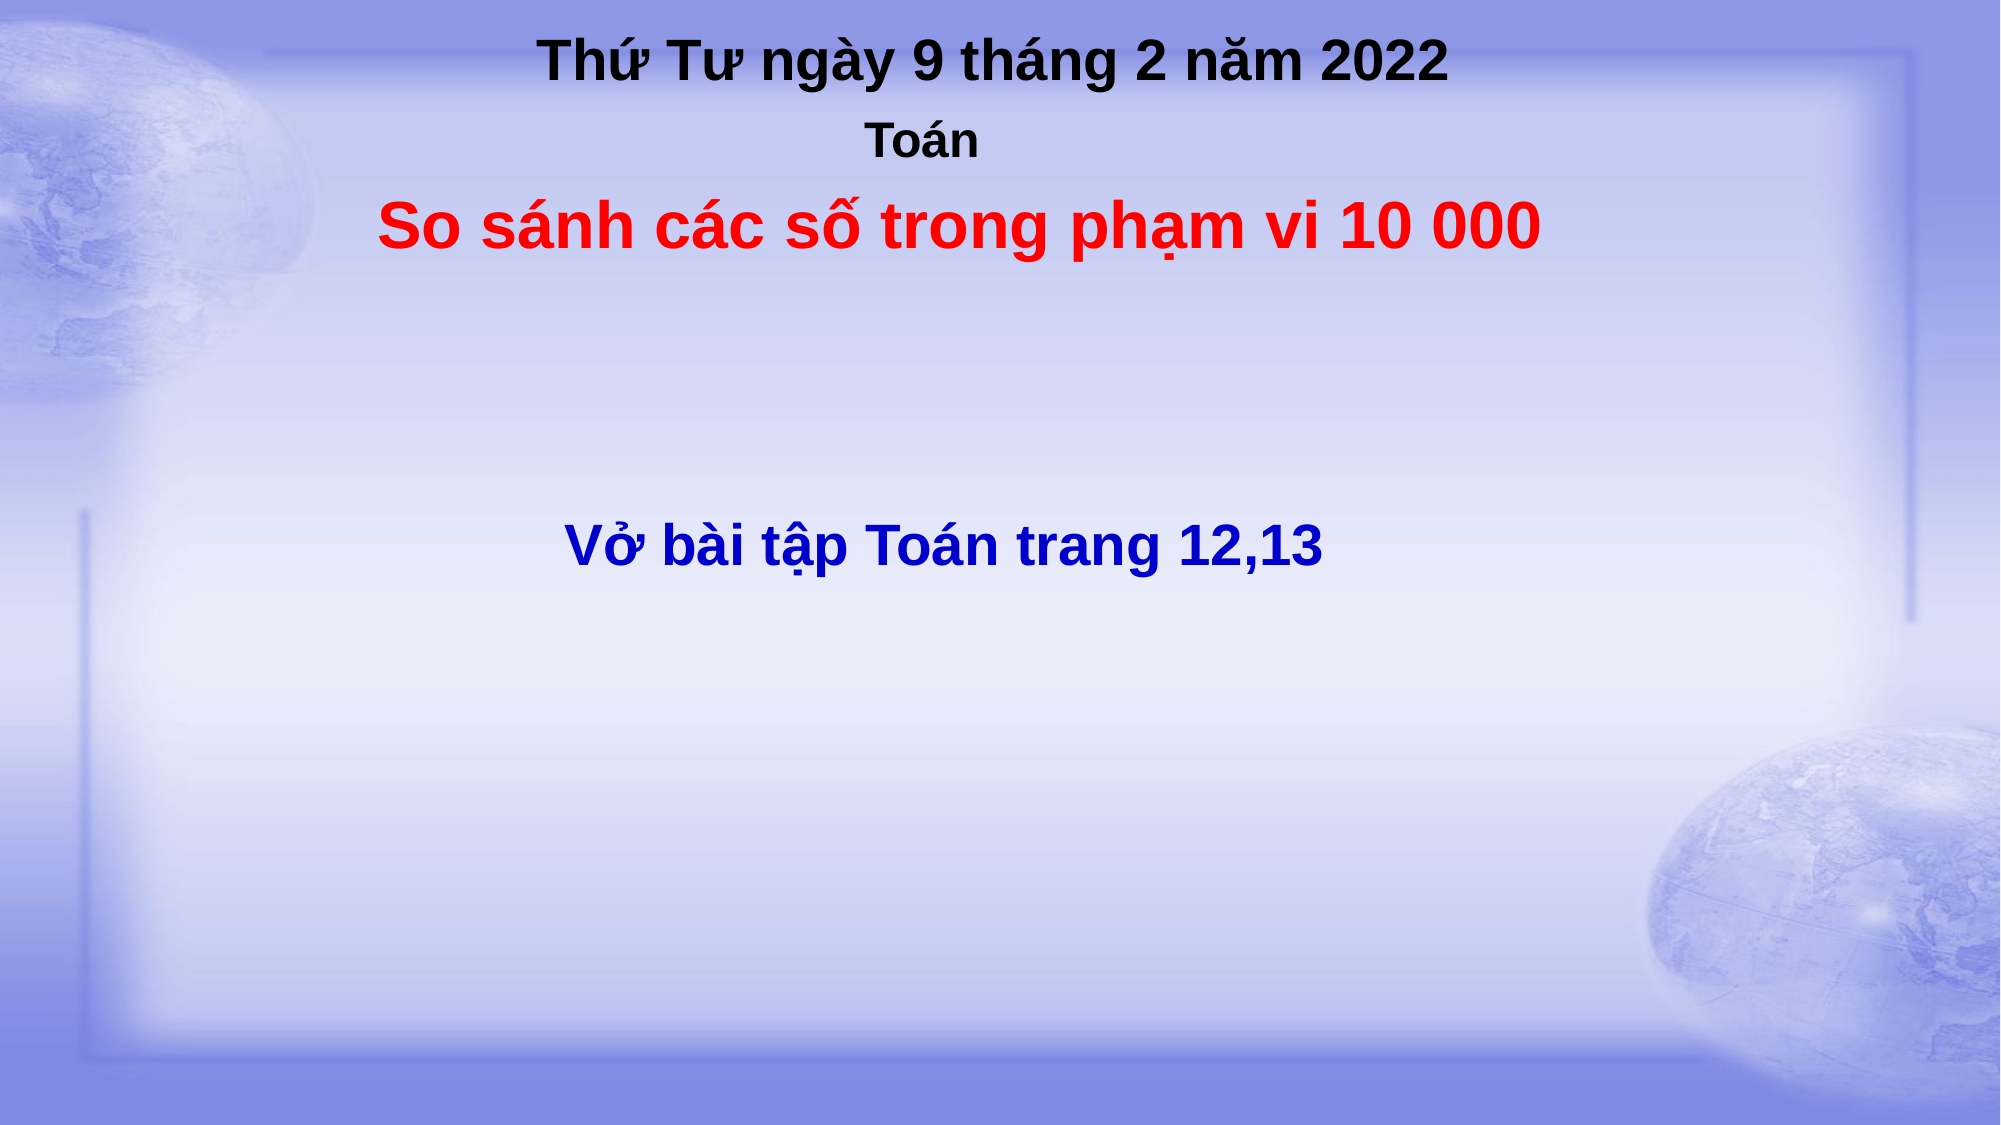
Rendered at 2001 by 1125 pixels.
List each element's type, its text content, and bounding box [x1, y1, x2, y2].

text_box Vở bài tập Toán trang 12,13 [549, 500, 1500, 585]
text_box So sánh các số trong phạm vi 10 000 [362, 174, 1663, 270]
text_box Thứ Tư ngày 9 tháng 2 năm 2022 [362, 14, 1625, 100]
text_box Toán [849, 99, 1050, 174]
picture [0, 0, 2001, 1125]
